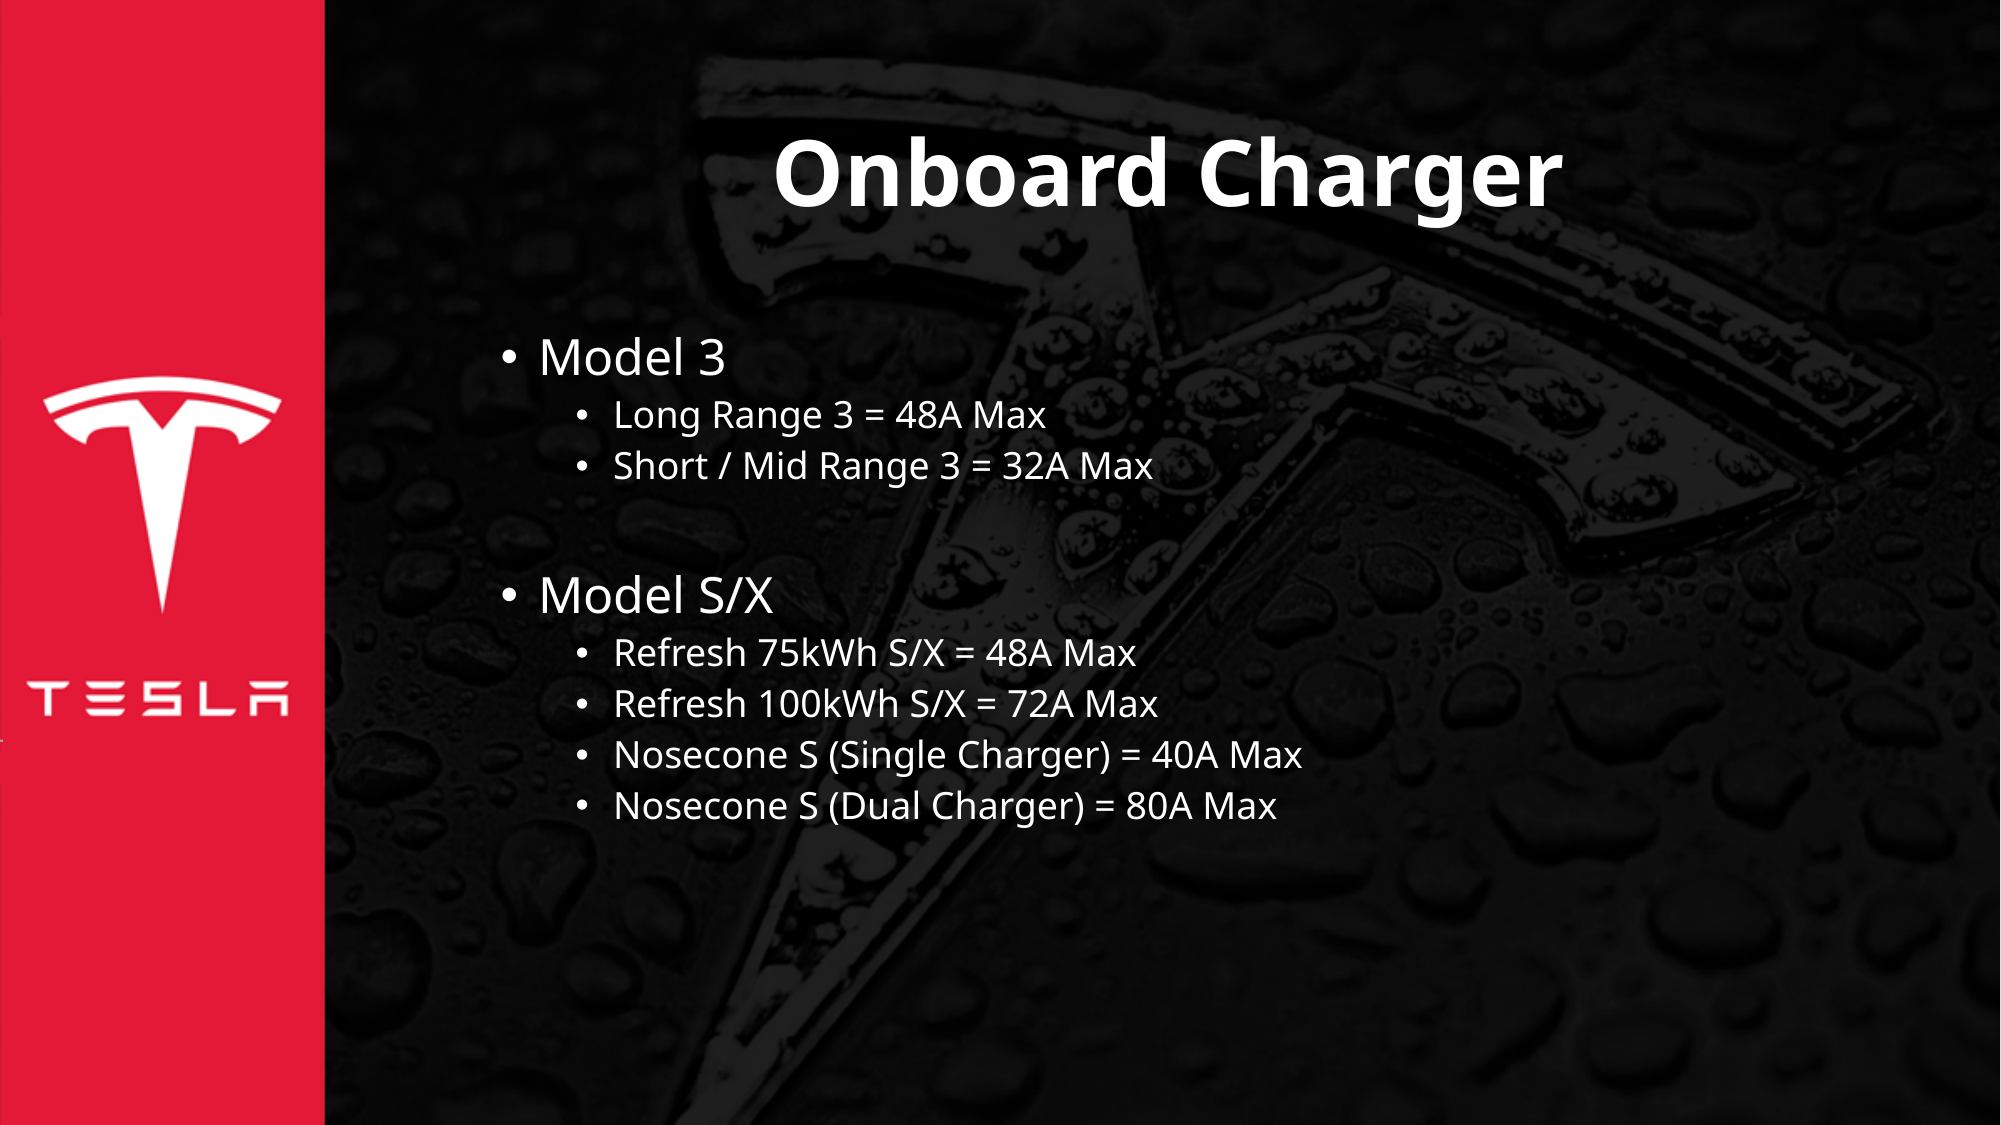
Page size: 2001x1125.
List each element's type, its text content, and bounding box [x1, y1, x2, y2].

title Onboard Charger [415, 68, 1923, 286]
picture [0, 0, 2001, 1125]
list Model 3 Long Range 3 = 48A Max Short / Mid Range 3 = 32A Max Model S/X Refresh 75kWh S/X = 48A Max Refresh 100kWh S/X = 72A Max Nosecone S (Single Charger) = 40A Max Nosecone S (Dual Charger) = 80A Max [485, 324, 1923, 1022]
